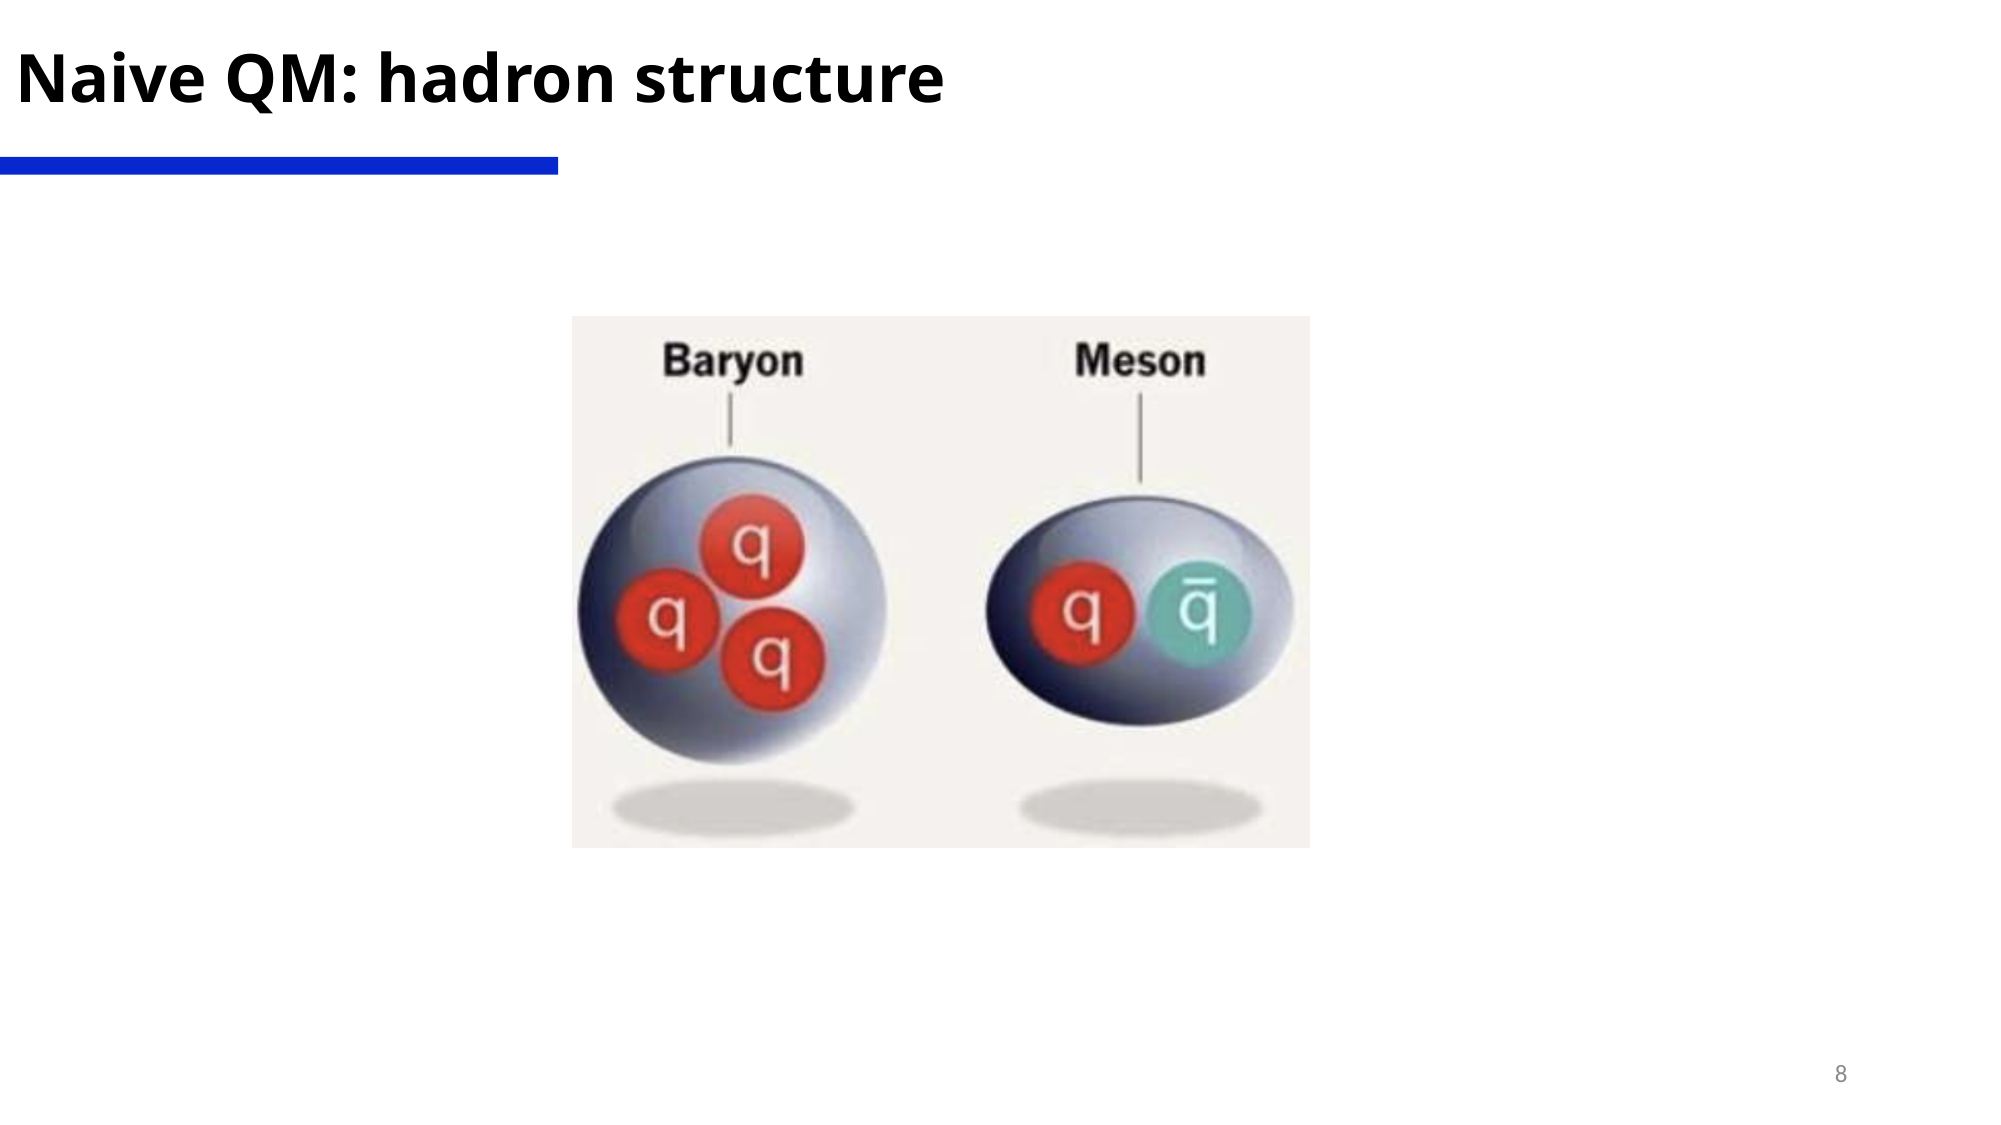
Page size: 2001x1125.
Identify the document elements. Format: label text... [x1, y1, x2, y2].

slide_number 8 [1412, 1042, 1863, 1103]
picture [572, 316, 1310, 848]
title Naive QM: hadron structure [0, 39, 1503, 122]
